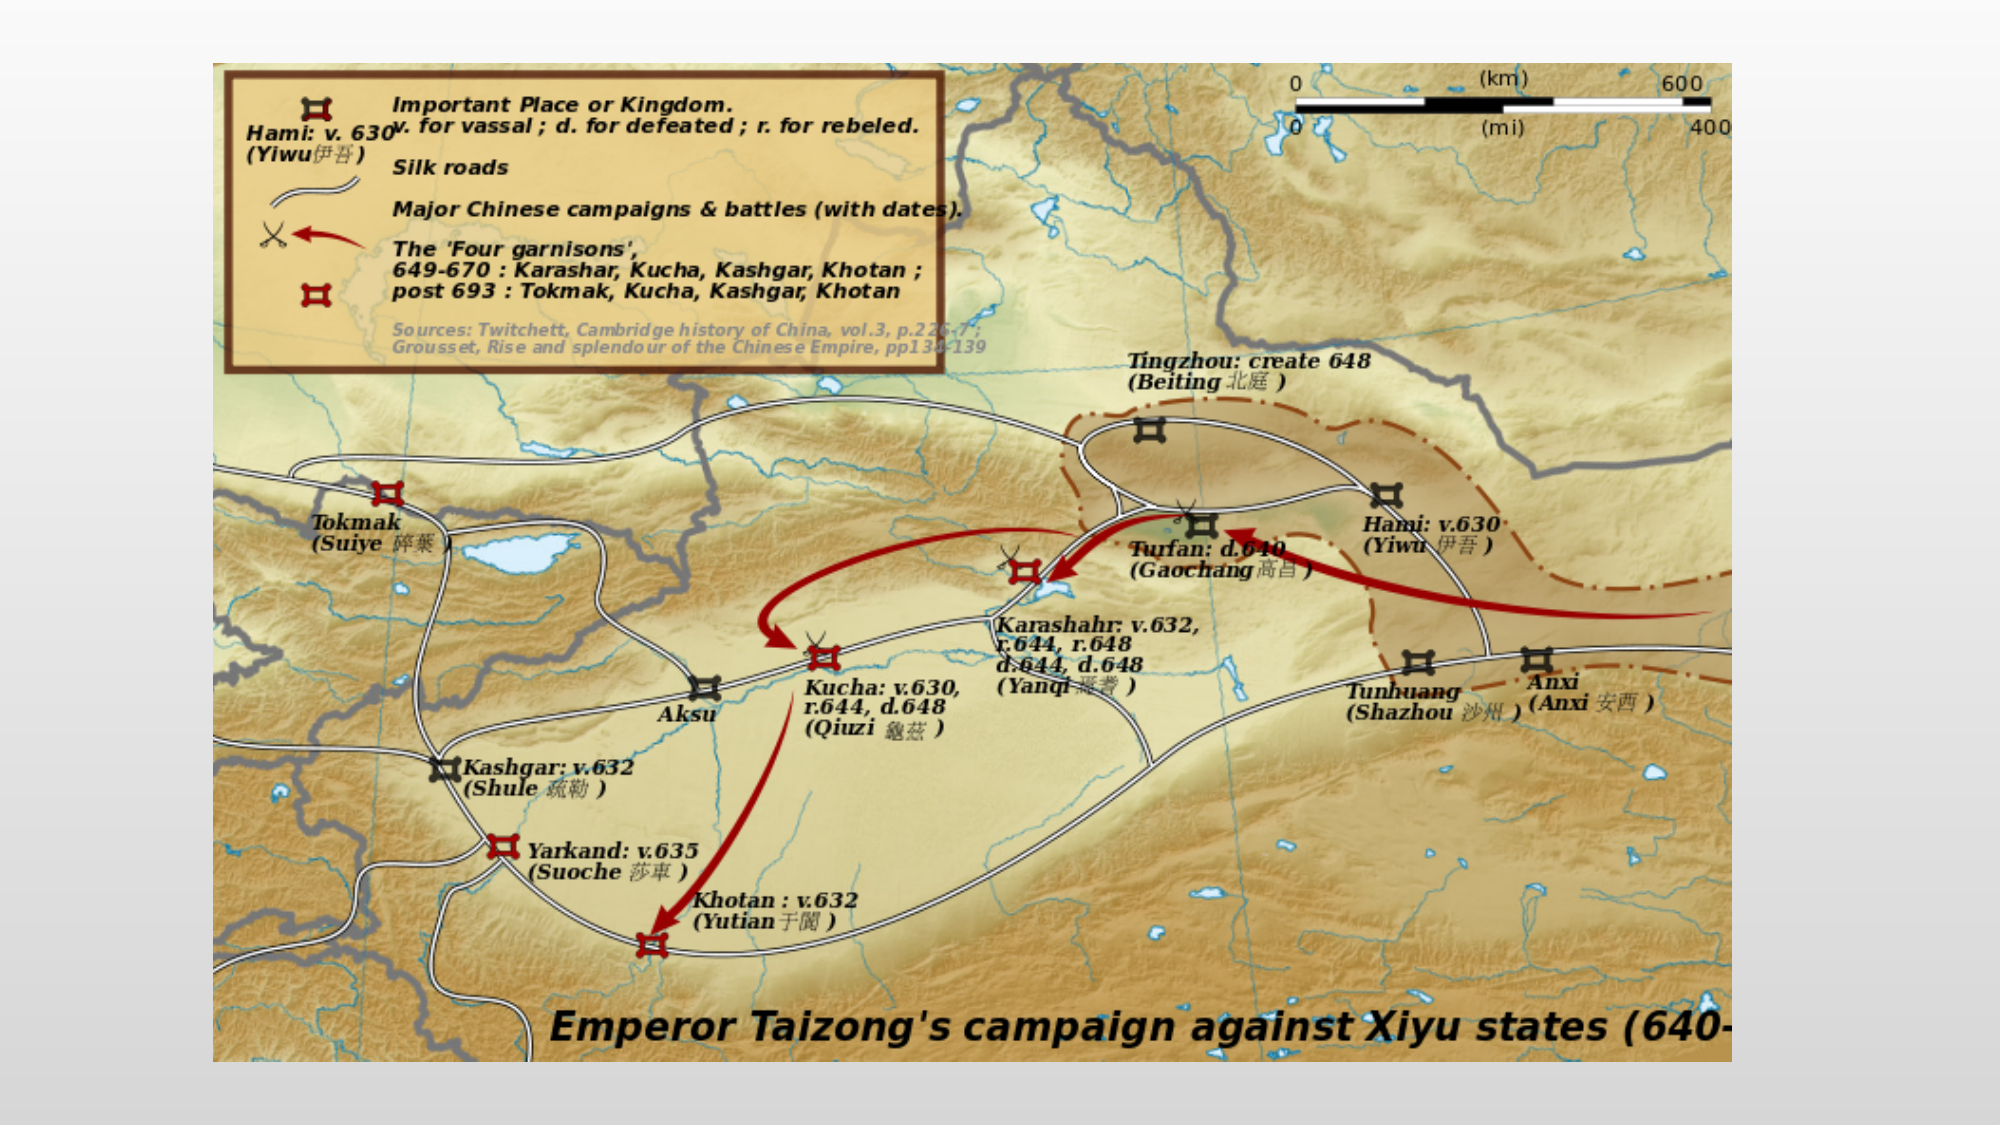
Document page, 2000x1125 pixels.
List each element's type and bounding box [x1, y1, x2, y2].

list [213, 63, 1732, 1062]
